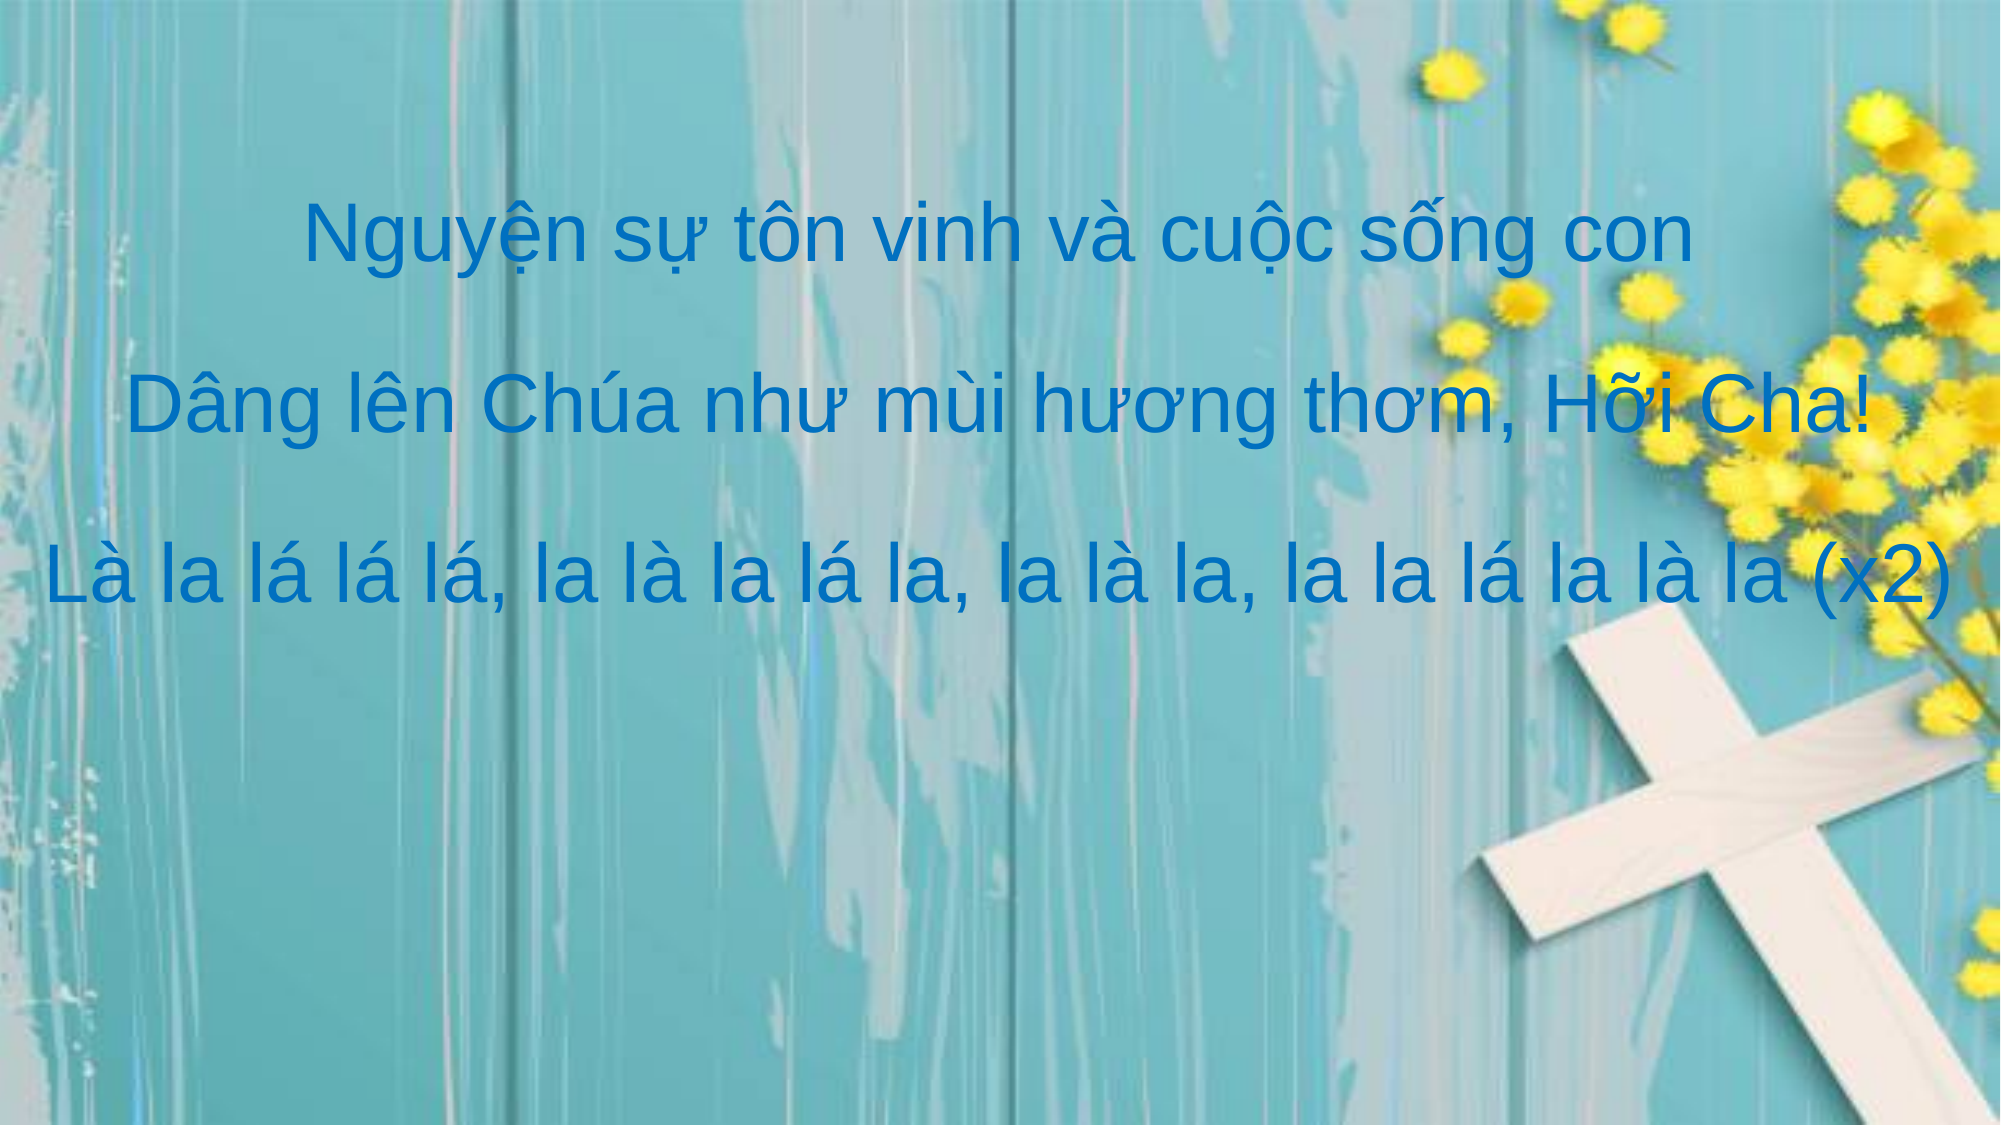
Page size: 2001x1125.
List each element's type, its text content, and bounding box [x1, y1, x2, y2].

list Nguyện sự tôn vinh và cuộc sống con Dâng lên Chúa như mùi hương thơm, Hỡi Cha! Là la lá lá lá, la là la lá la, la là la, la la lá la là la (x2) [0, 0, 2000, 1125]
